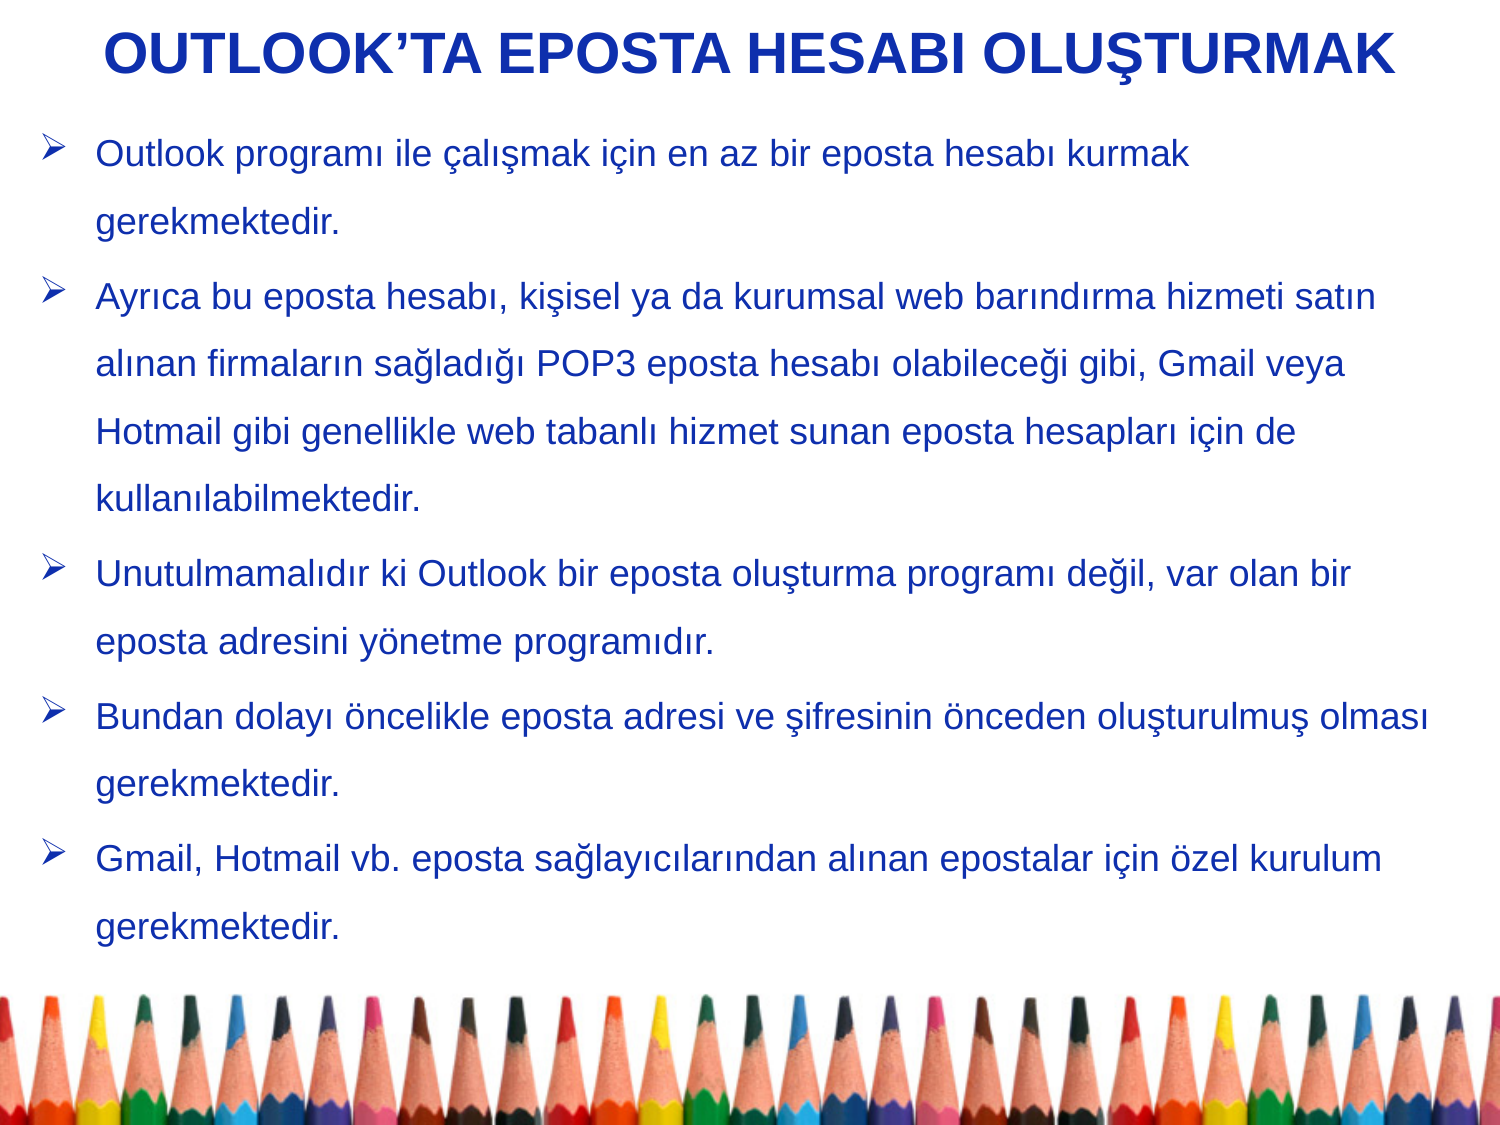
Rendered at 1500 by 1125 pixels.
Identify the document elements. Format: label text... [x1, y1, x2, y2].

list Outlook programı ile çalışmak için en az bir eposta hesabı kurmak gerekmektedir. Ayrıca bu eposta hesabı, kişisel ya da kurumsal web barındırma hizmeti satın alınan firmaların sağladığı POP3 eposta hesabı olabileceği gibi, Gmail veya Hotmail gibi genellikle web tabanlı hizmet sunan eposta hesapları için de kullanılabilmektedir. Unutulmamalıdır ki Outlook bir eposta oluşturma programı değil, var olan bir eposta adresini yönetme programıdır. Bundan dolayı öncelikle eposta adresi ve şifresinin önceden oluşturulmuş olması gerekmektedir. Gmail, Hotmail vb. eposta sağlayıcılarından alınan epostalar için özel kurulum gerekmektedir. [24, 99, 1448, 943]
picture [0, 0, 1500, 1125]
title OUTLOOK’TA EPOSTA HESABI OLUŞTURMAK [75, 0, 1425, 102]
